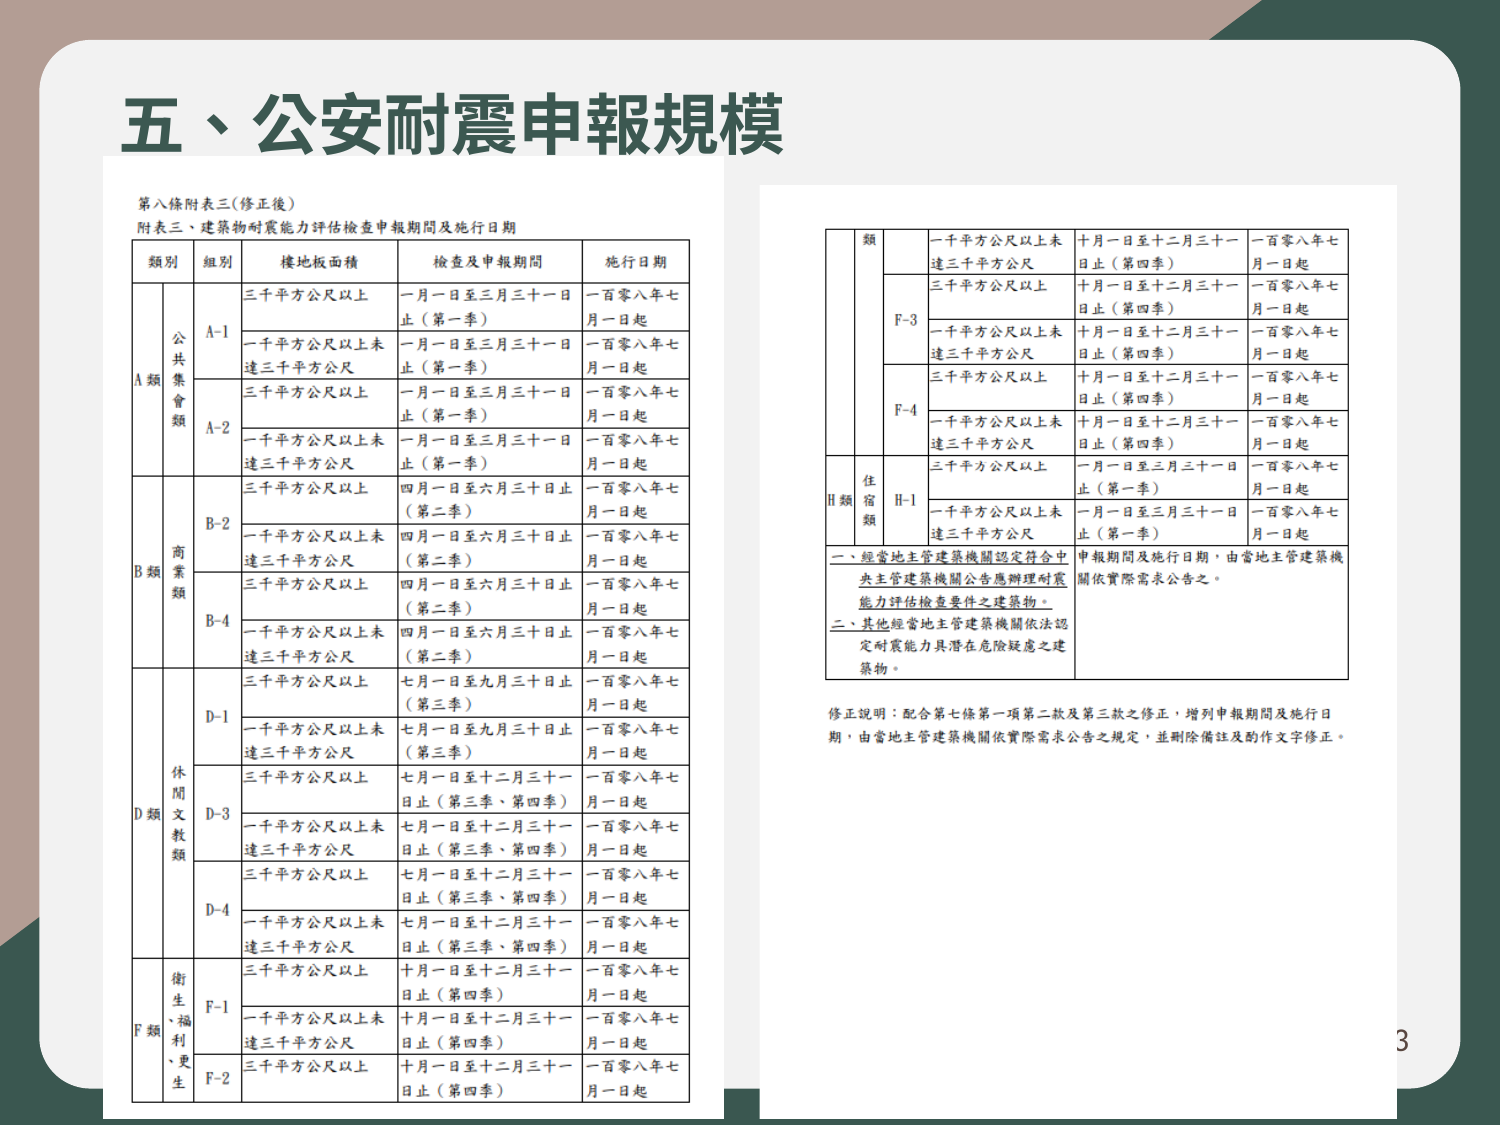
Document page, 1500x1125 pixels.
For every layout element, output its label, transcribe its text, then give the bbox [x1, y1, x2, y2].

title 五、公安耐震申報規模 [103, 54, 1397, 202]
picture [103, 156, 724, 1119]
slide_number 13 [1397, 1010, 1433, 1071]
picture [759, 185, 1397, 1119]
